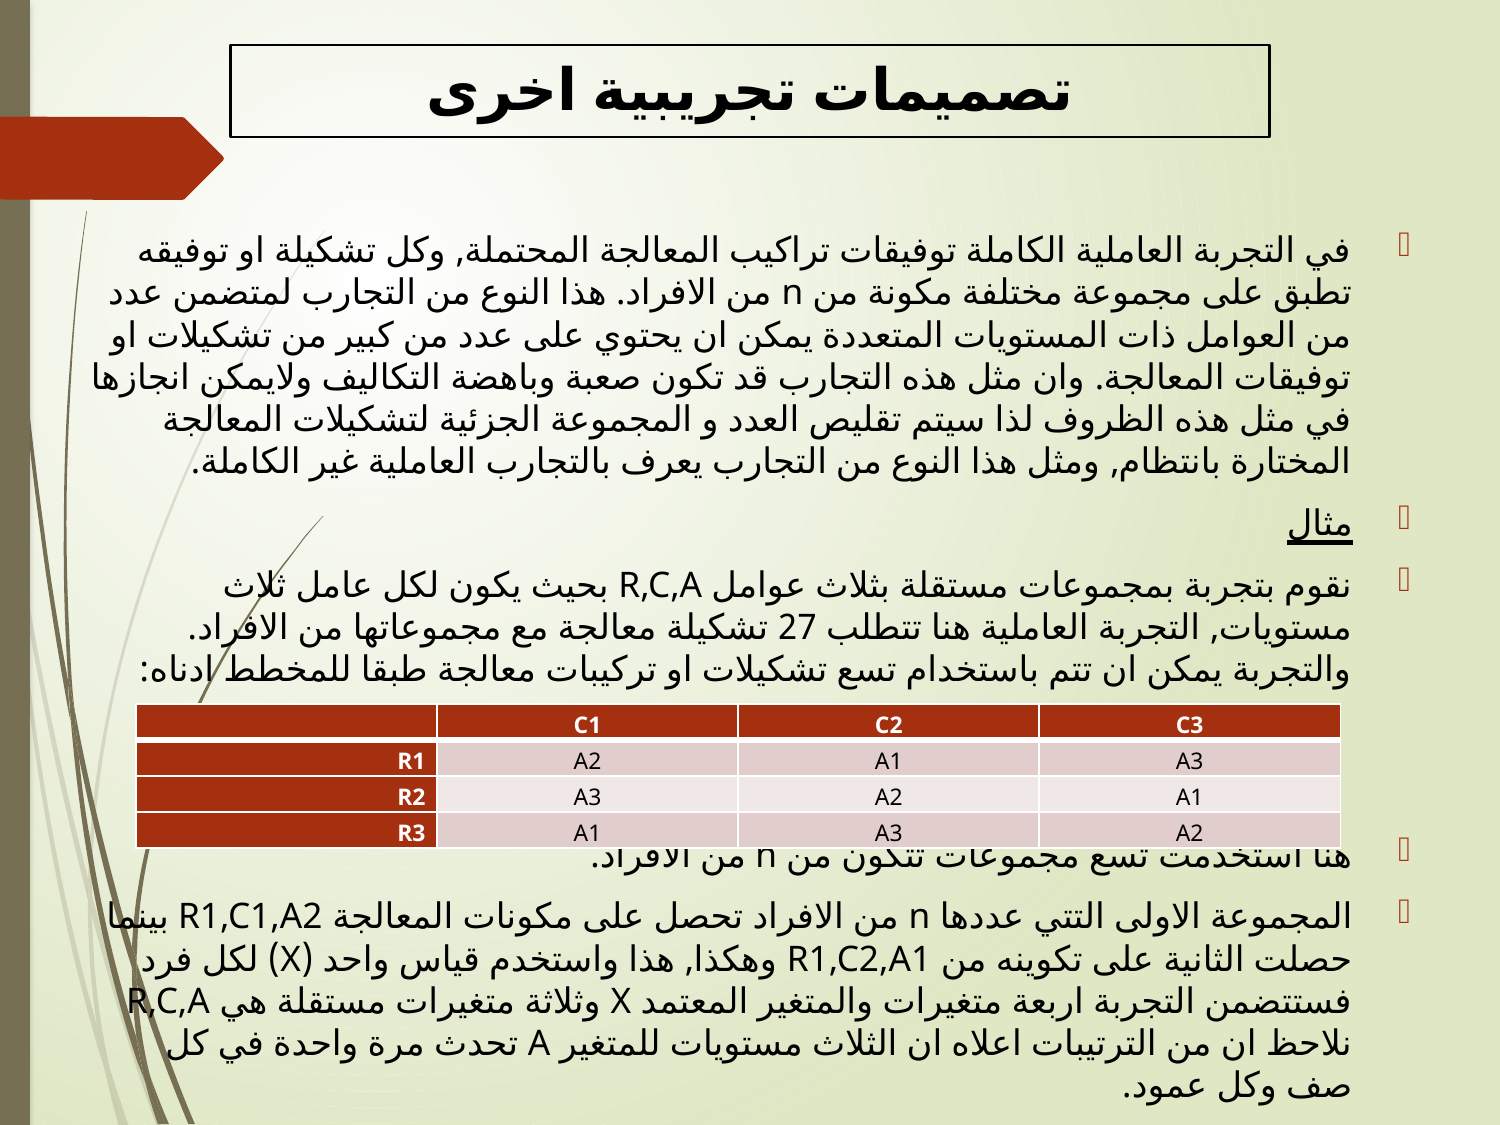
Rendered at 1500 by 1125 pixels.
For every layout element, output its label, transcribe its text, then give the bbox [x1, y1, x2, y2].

table_cell A1 [1040, 777, 1340, 811]
table_cell R2 [137, 777, 436, 811]
table_header C3 [1040, 705, 1340, 737]
table_cell A2 [739, 777, 1038, 811]
table_cell A3 [739, 813, 1038, 847]
table_cell A3 [1040, 743, 1340, 775]
table_cell A2 [1040, 813, 1340, 847]
table_header C1 [438, 705, 737, 737]
table_cell A1 [739, 743, 1038, 775]
title تصميمات تجريبية اخرى [229, 44, 1271, 138]
table_cell A3 [438, 777, 737, 811]
table_header C2 [739, 705, 1038, 737]
table_header [137, 705, 436, 737]
list في التجربة العاملية الكاملة توفيقات تراكيب المعالجة المحتملة, وكل تشكيلة او توفيقه تطبق على مجموعة مختلفة مكونة من n من الافراد. هذا النوع من التجارب لمتضمن عدد من العوامل ذات المستويات المتعددة يمكن ان يحتوي على عدد من كبير من تشكيلات او توفيقات المعالجة. وان مثل هذه التجارب قد تكون صعبة وباهضة التكاليف ولايمكن انجازها في مثل هذه الظروف لذا سيتم تقليص العدد و المجموعة الجزئية لتشكيلات المعالجة المختارة بانتظام, ومثل هذا النوع من التجارب يعرف بالتجارب العاملية غير الكاملة. مثال نقوم بتجربة بمجموعات مستقلة بثلاث عوامل R,C,A بحيث يكون لكل عامل ثلاث مستويات, التجربة العاملية هنا تتطلب 27 تشكيلة معالجة مع مجموعاتها من الافراد. والتجربة يمكن ان تتم باستخدام تسع تشكيلات او تركيبات معالجة طبقا للمخطط ادناه: هنا استخدمت تسع مجموعات تتكون من n من الافراد. المجموعة الاولى التتي عددها n من الافراد تحصل على مكونات المعالجة R1,C1,A2 بينما حصلت الثانية على تكوينه من R1,C2,A1 وهكذا, هذا واستخدم قياس واحد (X) لكل فرد فستتضمن التجربة اربعة متغيرات والمتغير المعتمد X وثلاثة متغيرات مستقلة هي R,C,A نلاحظ ان من الترتيبات اعلاه ان الثلاث مستويات للمتغير A تحدث مرة واحدة في كل صف وكل عمود. [74, 219, 1426, 1125]
table_cell R1 [137, 743, 436, 775]
table_cell R3 [137, 813, 436, 847]
table_cell A2 [438, 743, 737, 775]
table_cell A1 [438, 813, 737, 847]
